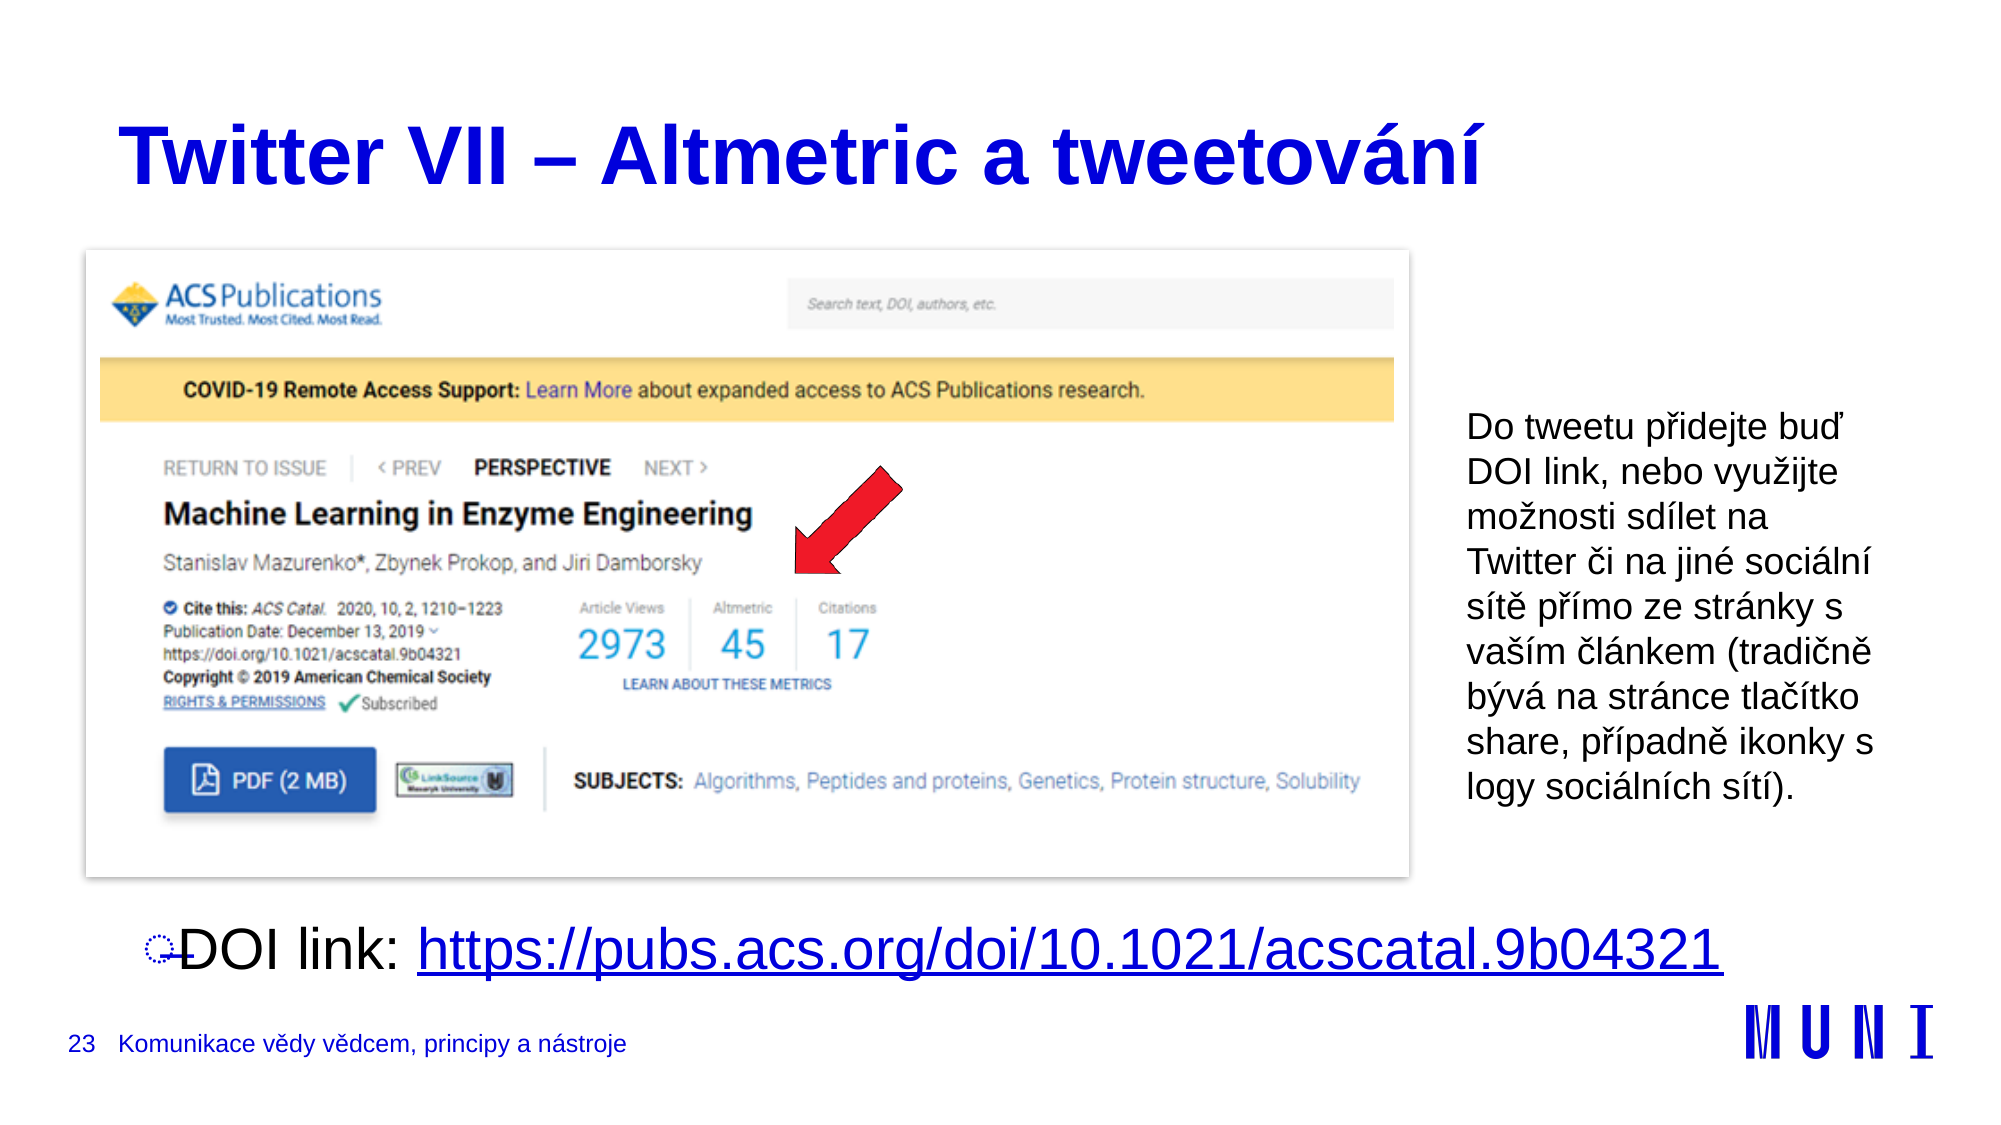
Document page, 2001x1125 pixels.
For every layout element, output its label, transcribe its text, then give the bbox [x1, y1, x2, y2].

title Twitter VII – Altmetric a tweetování [118, 118, 1883, 193]
footer Komunikace vědy vědcem, principy a nástroje [118, 1021, 1418, 1063]
picture [100, 264, 1395, 863]
text_box Do tweetu přidejte buď DOI link, nebo využijte možnosti sdílet na Twitter či na jiné sociální sítě přímo ze stránky s vaším článkem (tradičně bývá na stránce tlačítko share, případně ikonky s logy sociálních sítí). [1451, 394, 1902, 815]
slide_number 23 [67, 1021, 110, 1063]
list DOI link: https://pubs.acs.org/doi/10.1021/acscatal.9b04321 [130, 281, 1883, 957]
picture [1746, 1005, 1933, 1059]
